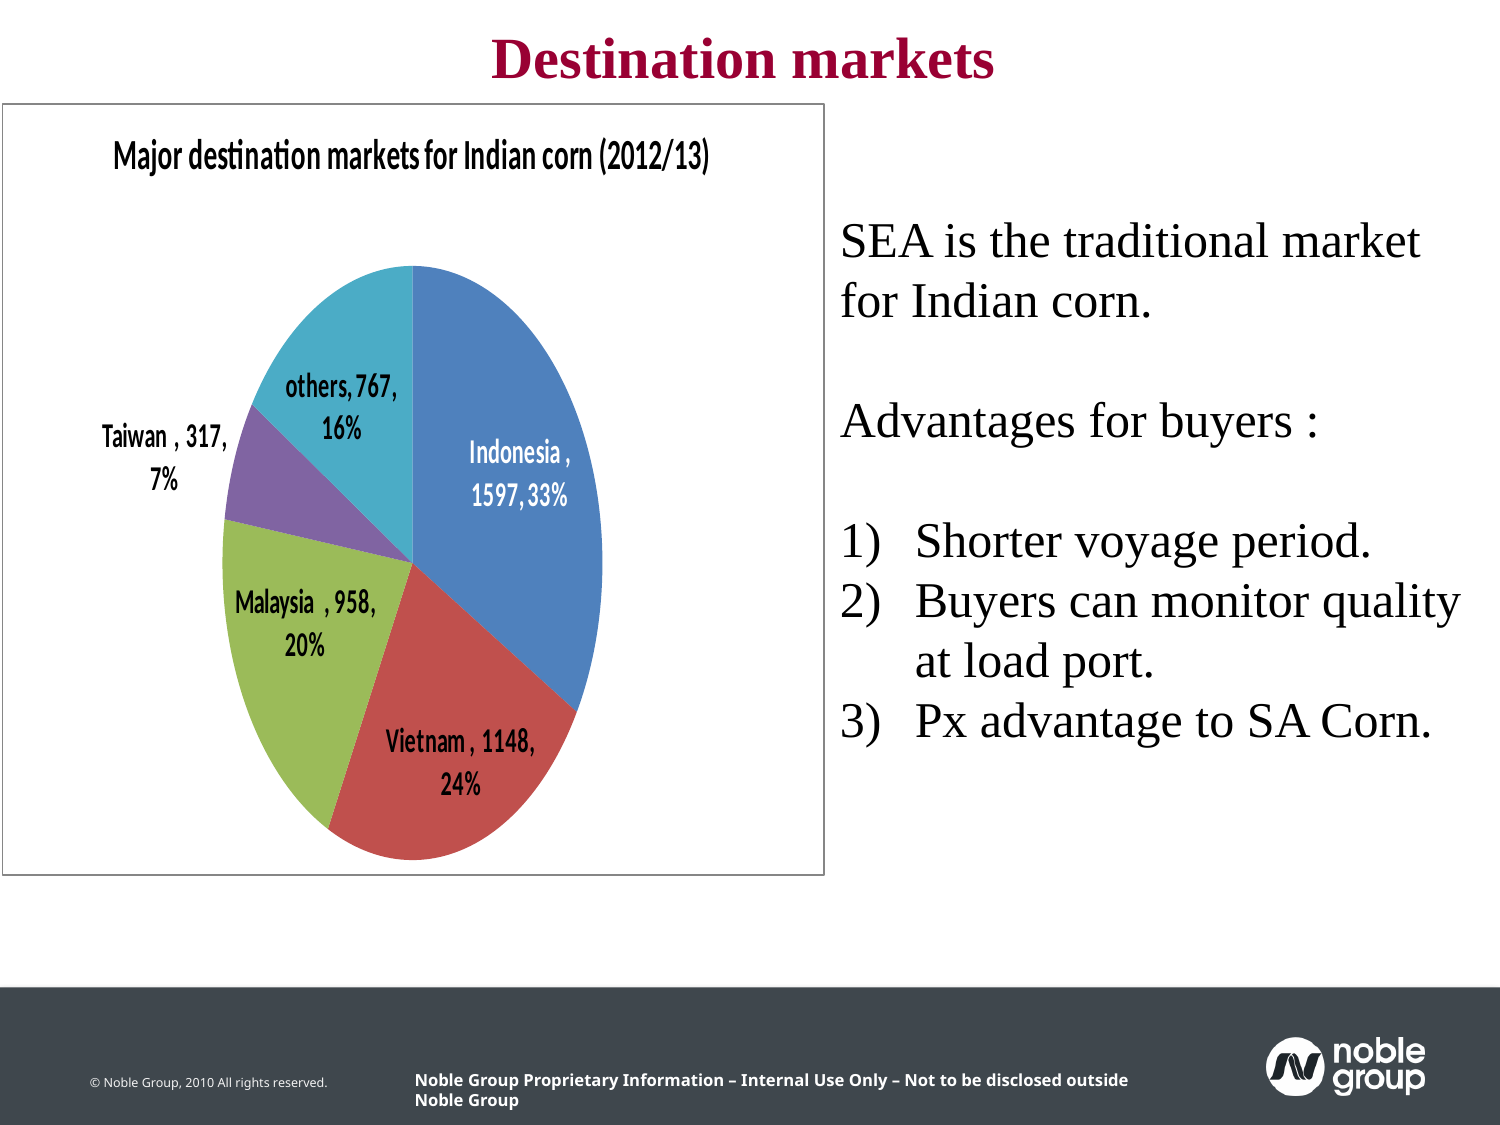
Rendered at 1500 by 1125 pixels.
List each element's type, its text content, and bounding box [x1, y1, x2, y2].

picture [1266, 1037, 1425, 1096]
text_box SEA is the traditional market for Indian corn. Advantages for buyers : Shorter voyage period. Buyers can monitor quality at load port. Px advantage to SA Corn. [829, 199, 1500, 755]
picture [0, 99, 826, 877]
text_box Destination markets [37, 12, 1450, 98]
